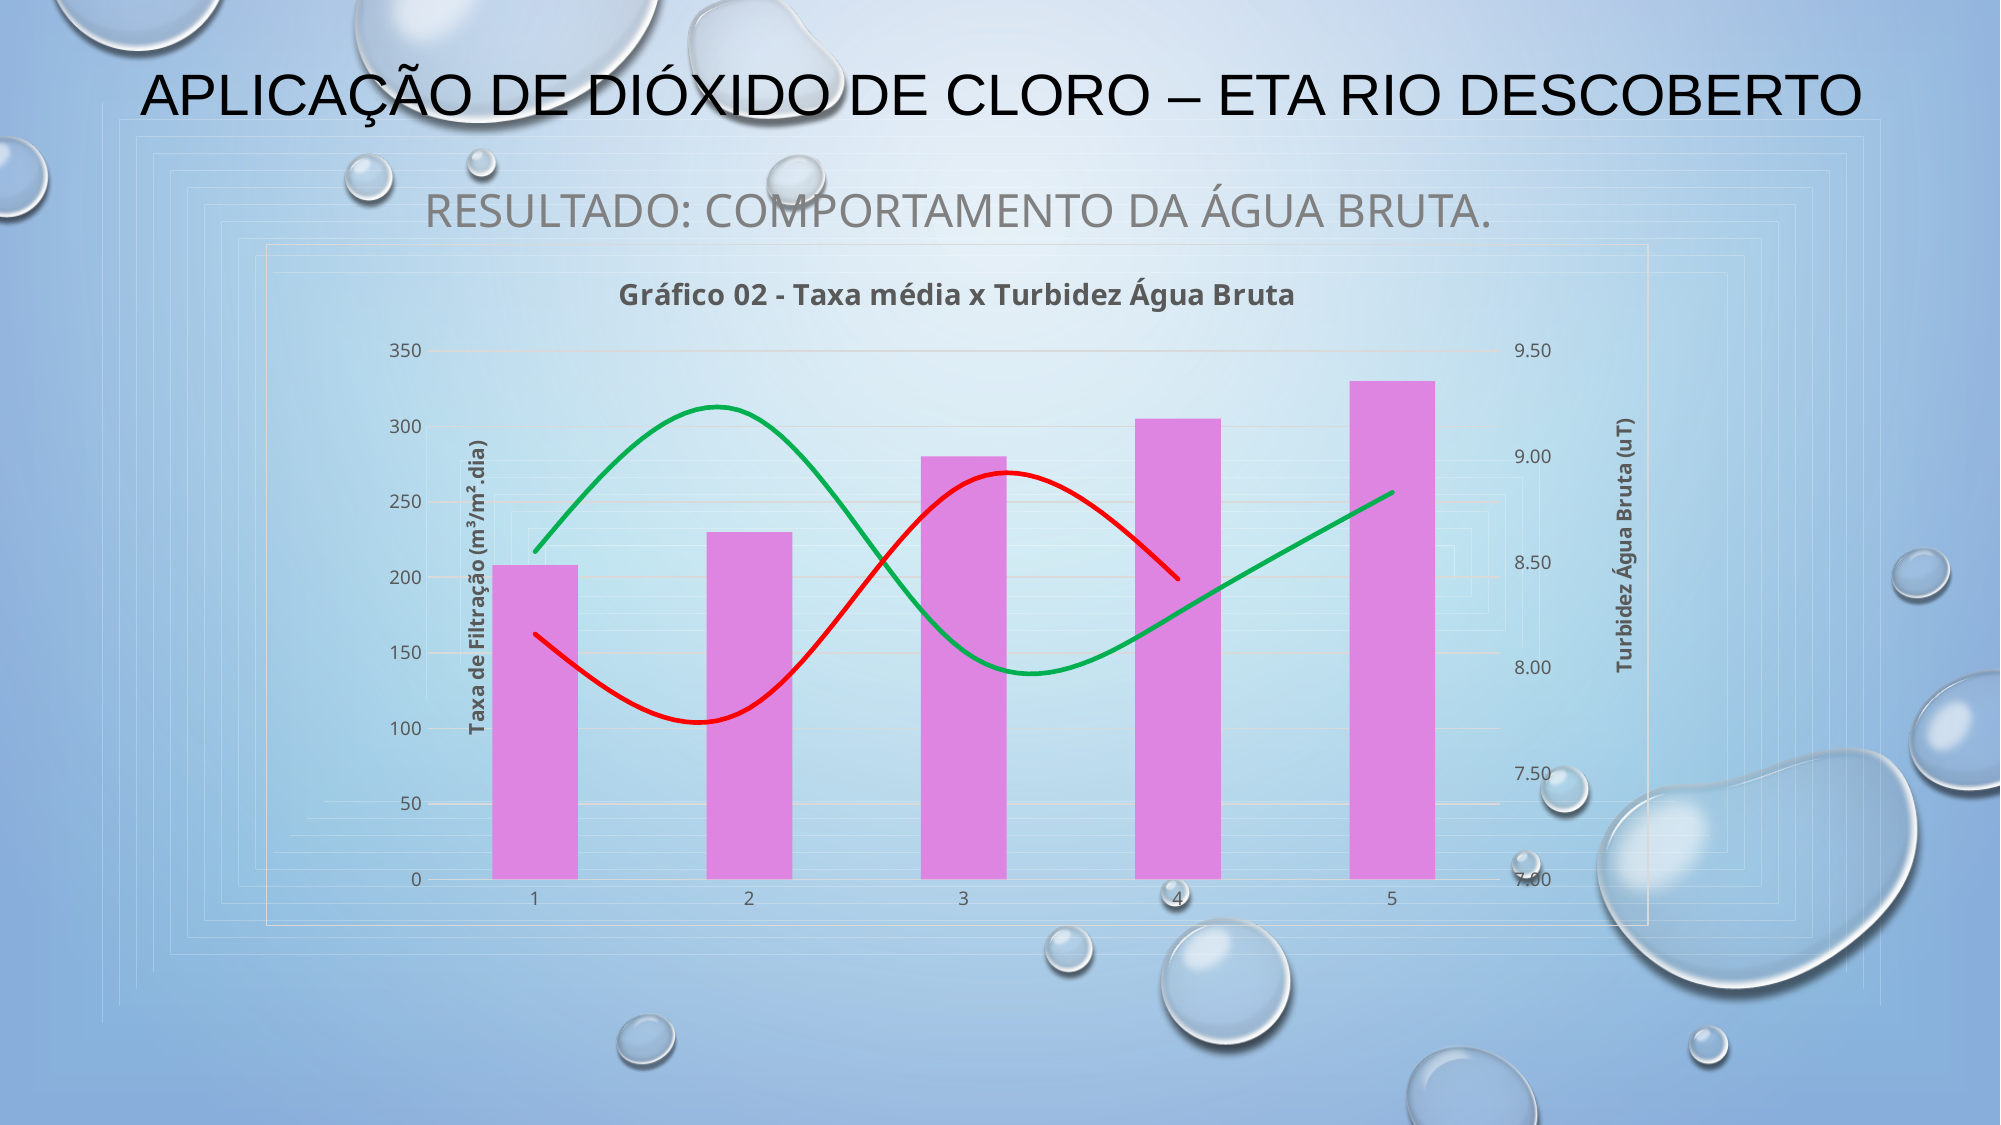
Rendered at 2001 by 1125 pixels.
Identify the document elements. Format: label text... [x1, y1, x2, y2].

picture [0, 0, 2000, 1125]
title APLICAÇÃO DE DIÓXIDO DE CLORO – ETA RIO DESCOBERTO [95, 27, 1910, 136]
text_box Resultado: COMPORTAMENTO DA ÁGUA BRUTA. [161, 163, 1756, 255]
chart [265, 243, 1649, 927]
